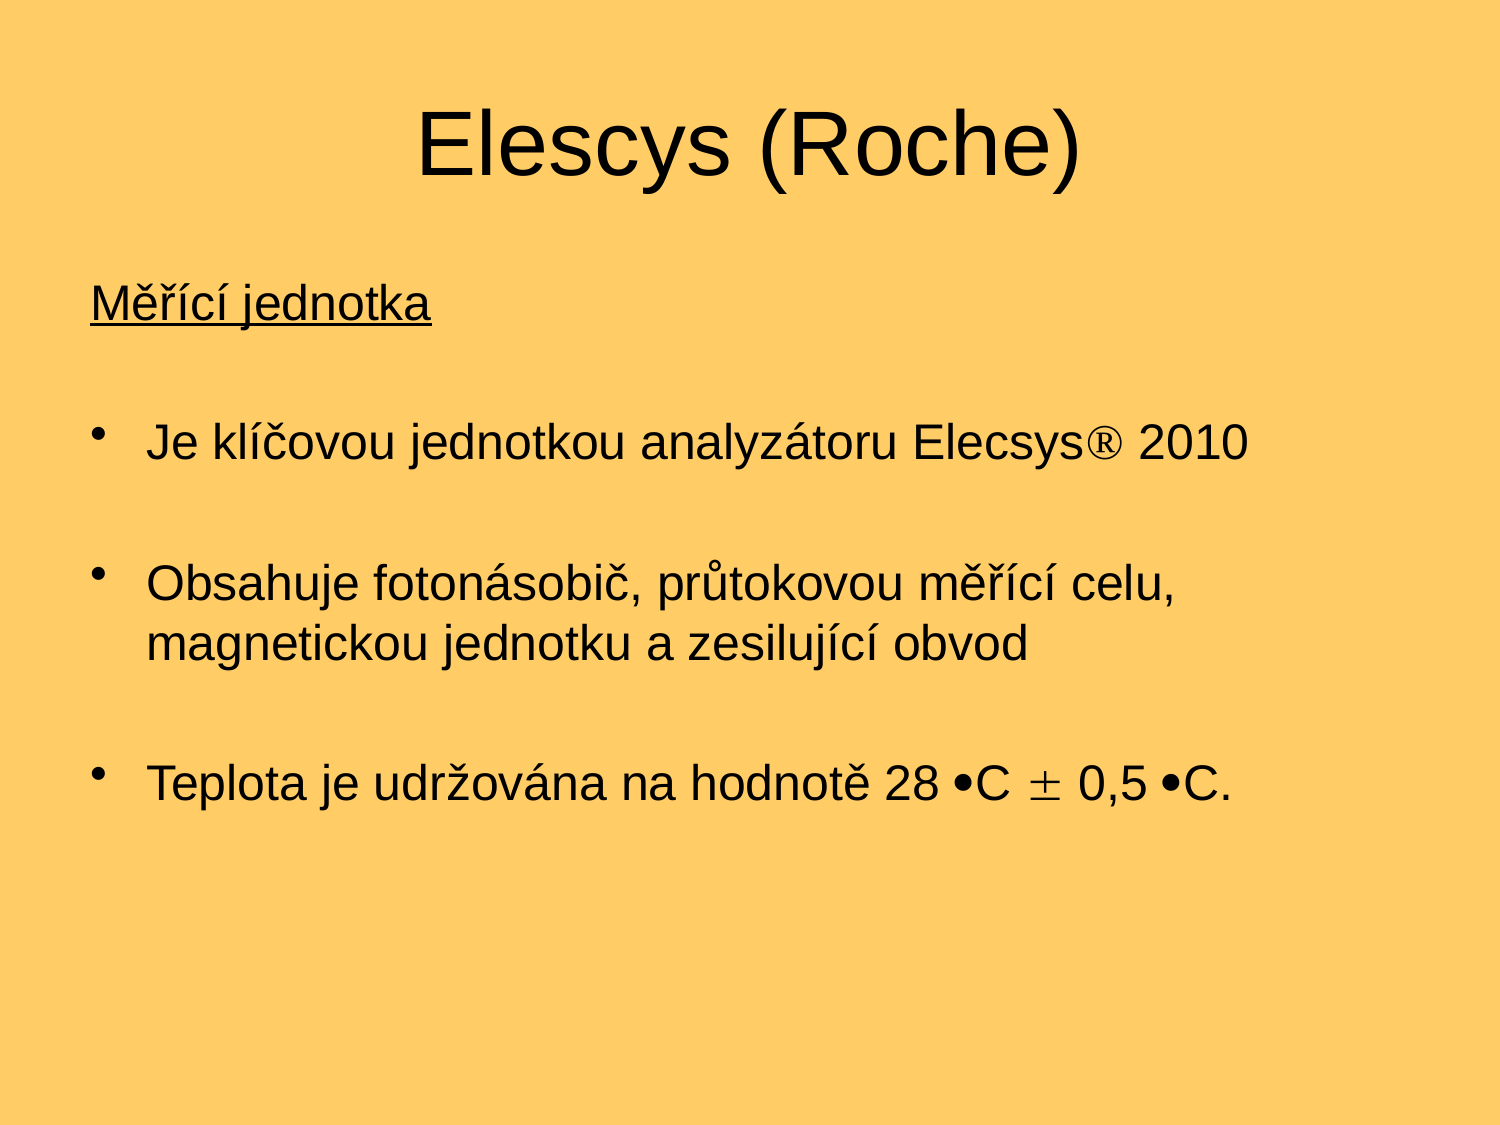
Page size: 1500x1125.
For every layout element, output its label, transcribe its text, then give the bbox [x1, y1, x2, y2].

title Elescys (Roche) [75, 45, 1425, 233]
list Měřící jednotka Je klíčovou jednotkou analyzátoru Elecsys 2010 Obsahuje fotonásobič, průtokovou měřící celu, magnetickou jednotku a zesilující obvod Teplota je udržována na hodnotě 28 C  0,5 C. [75, 262, 1425, 1005]
